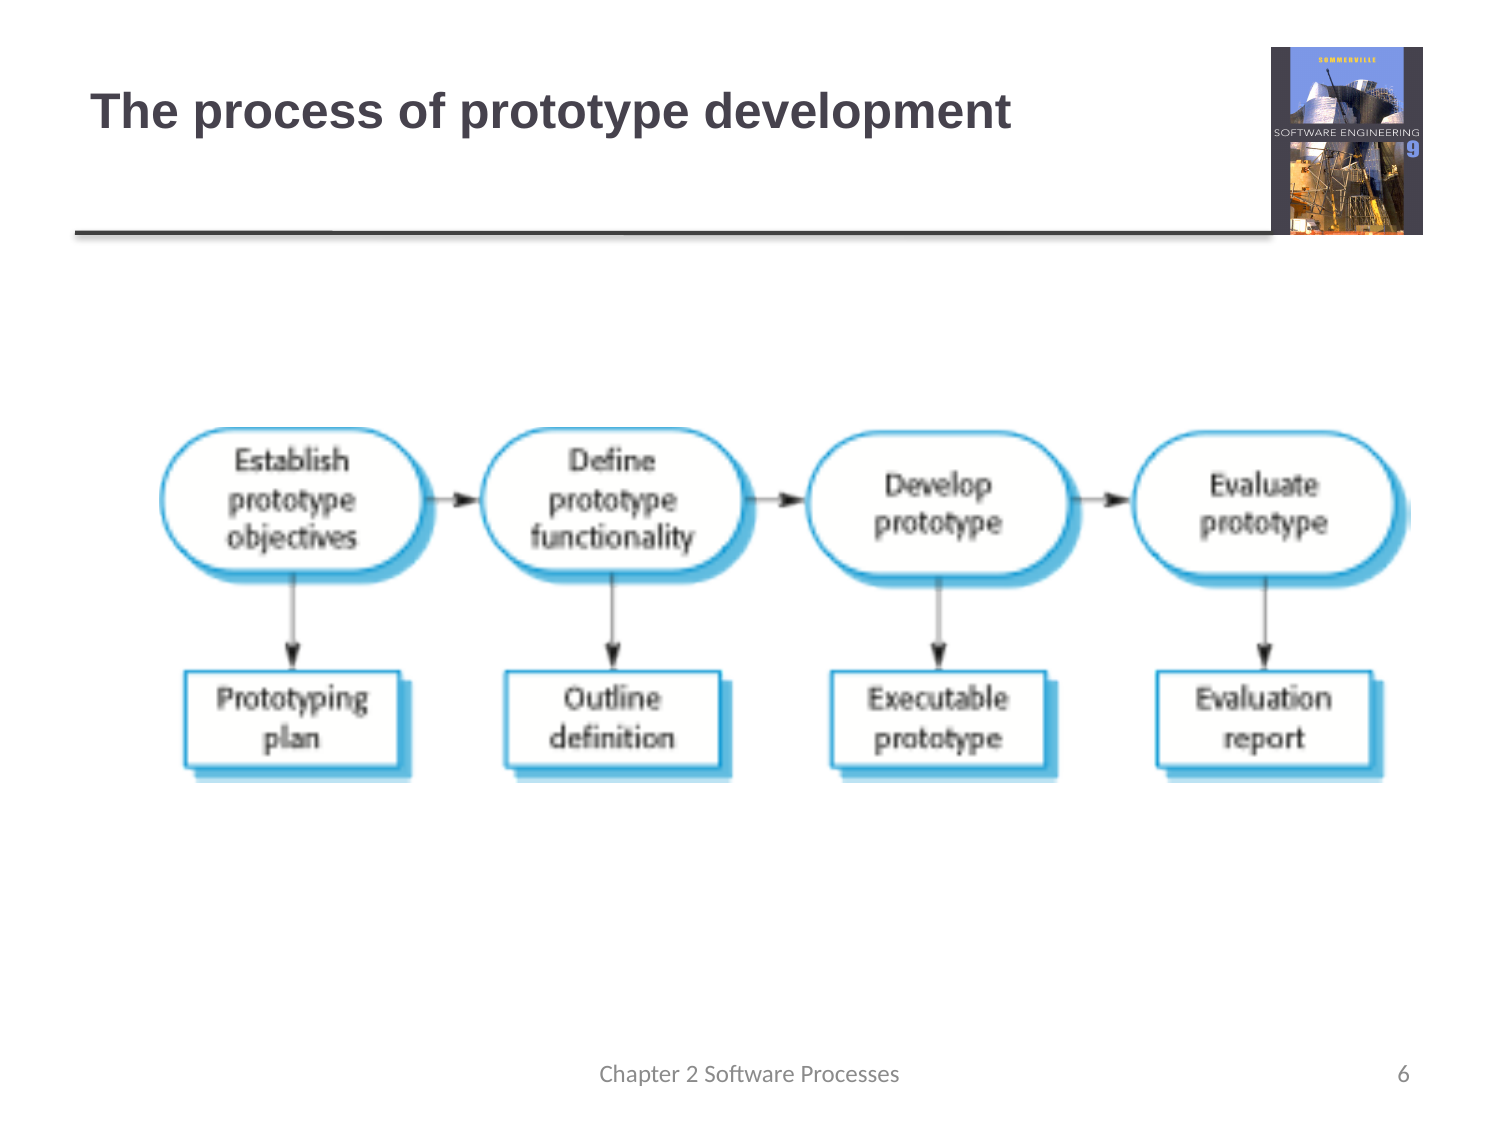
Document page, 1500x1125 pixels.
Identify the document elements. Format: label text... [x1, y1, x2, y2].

picture [158, 427, 1411, 783]
title The process of prototype development [74, 44, 1272, 233]
picture [1272, 47, 1423, 235]
slide_number 6 [1074, 1042, 1425, 1103]
footer Chapter 2 Software Processes [512, 1042, 988, 1103]
